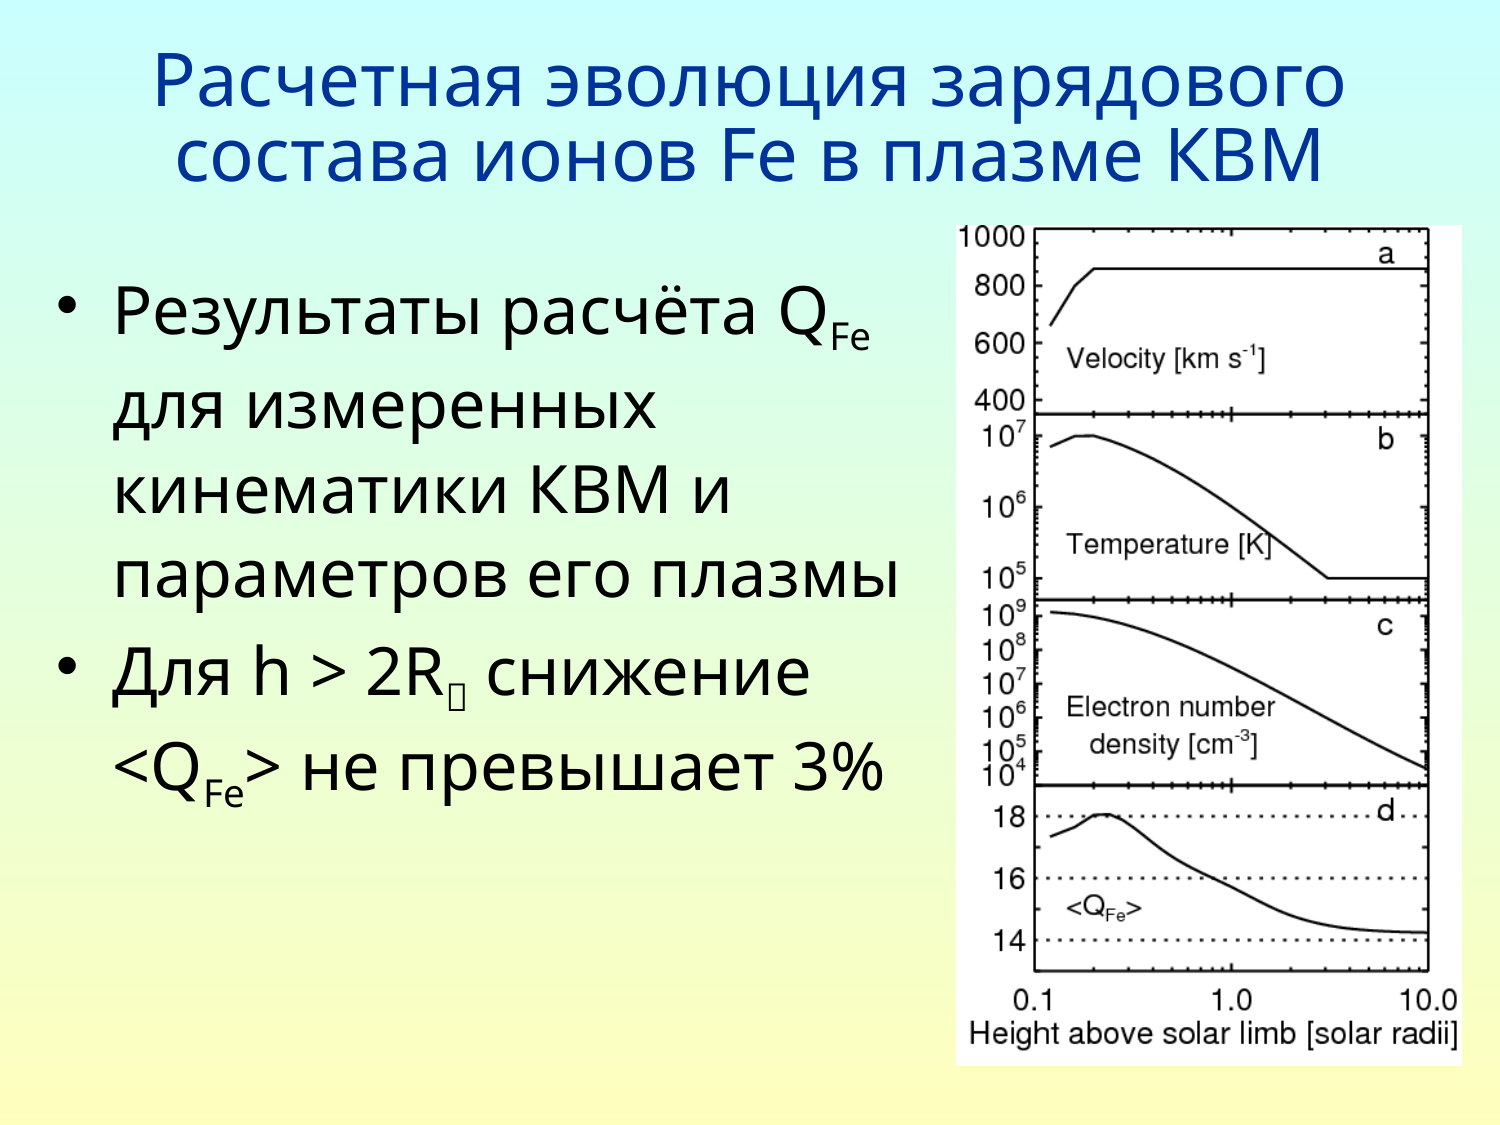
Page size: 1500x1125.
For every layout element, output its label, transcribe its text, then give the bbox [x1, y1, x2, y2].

picture [956, 225, 1462, 1067]
list Результаты расчёта QFe для измеренных кинематики КВМ и параметров его плазмы Для h > 2R снижение <QFe> не превышает 3% [41, 255, 928, 900]
title Расчетная эволюция зарядового состава ионов Fe в плазме КВМ [75, 36, 1425, 206]
